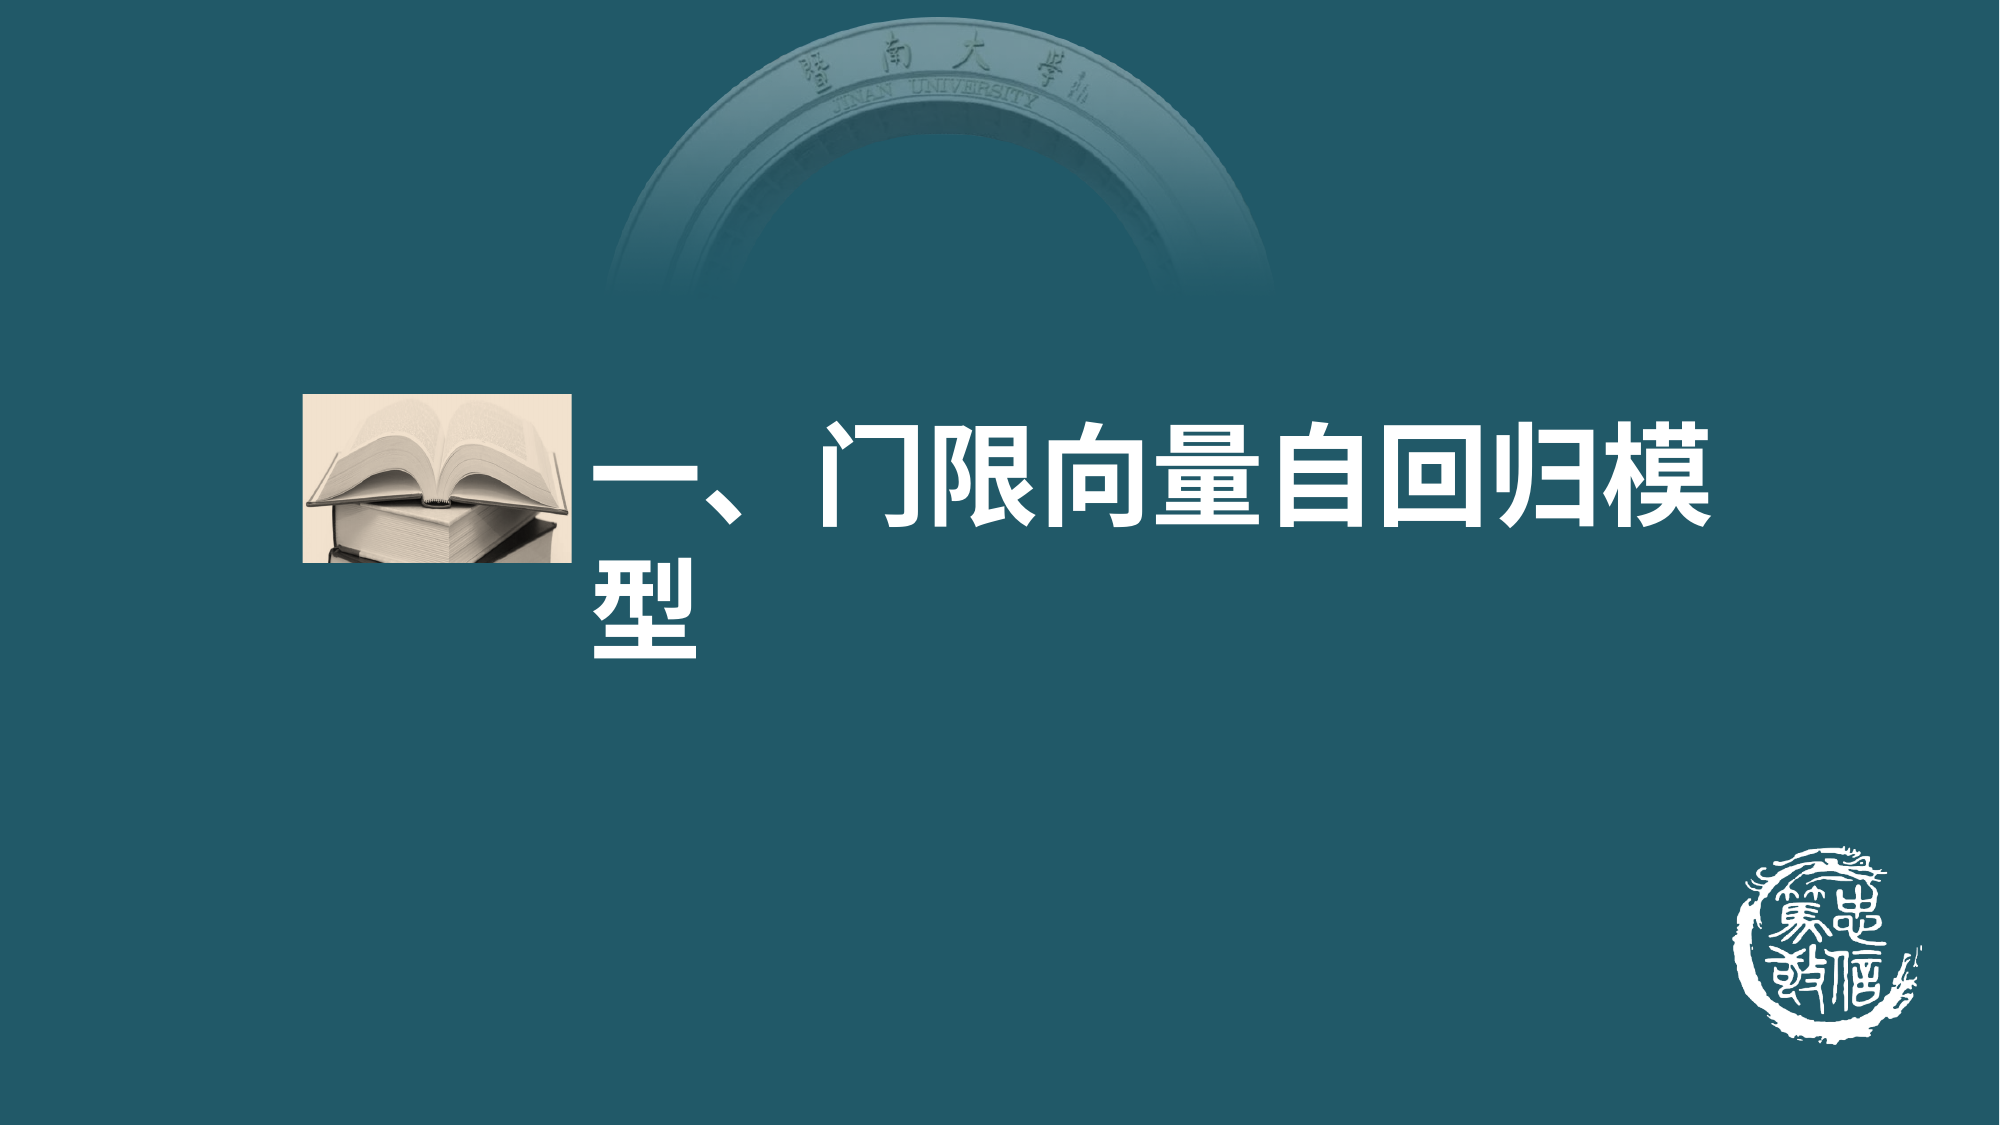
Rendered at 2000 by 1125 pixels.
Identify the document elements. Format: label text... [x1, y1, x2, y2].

picture [512, 0, 1392, 301]
text_box 一、门限向量自回归模型 [574, 397, 1787, 682]
picture [1732, 846, 1922, 1045]
